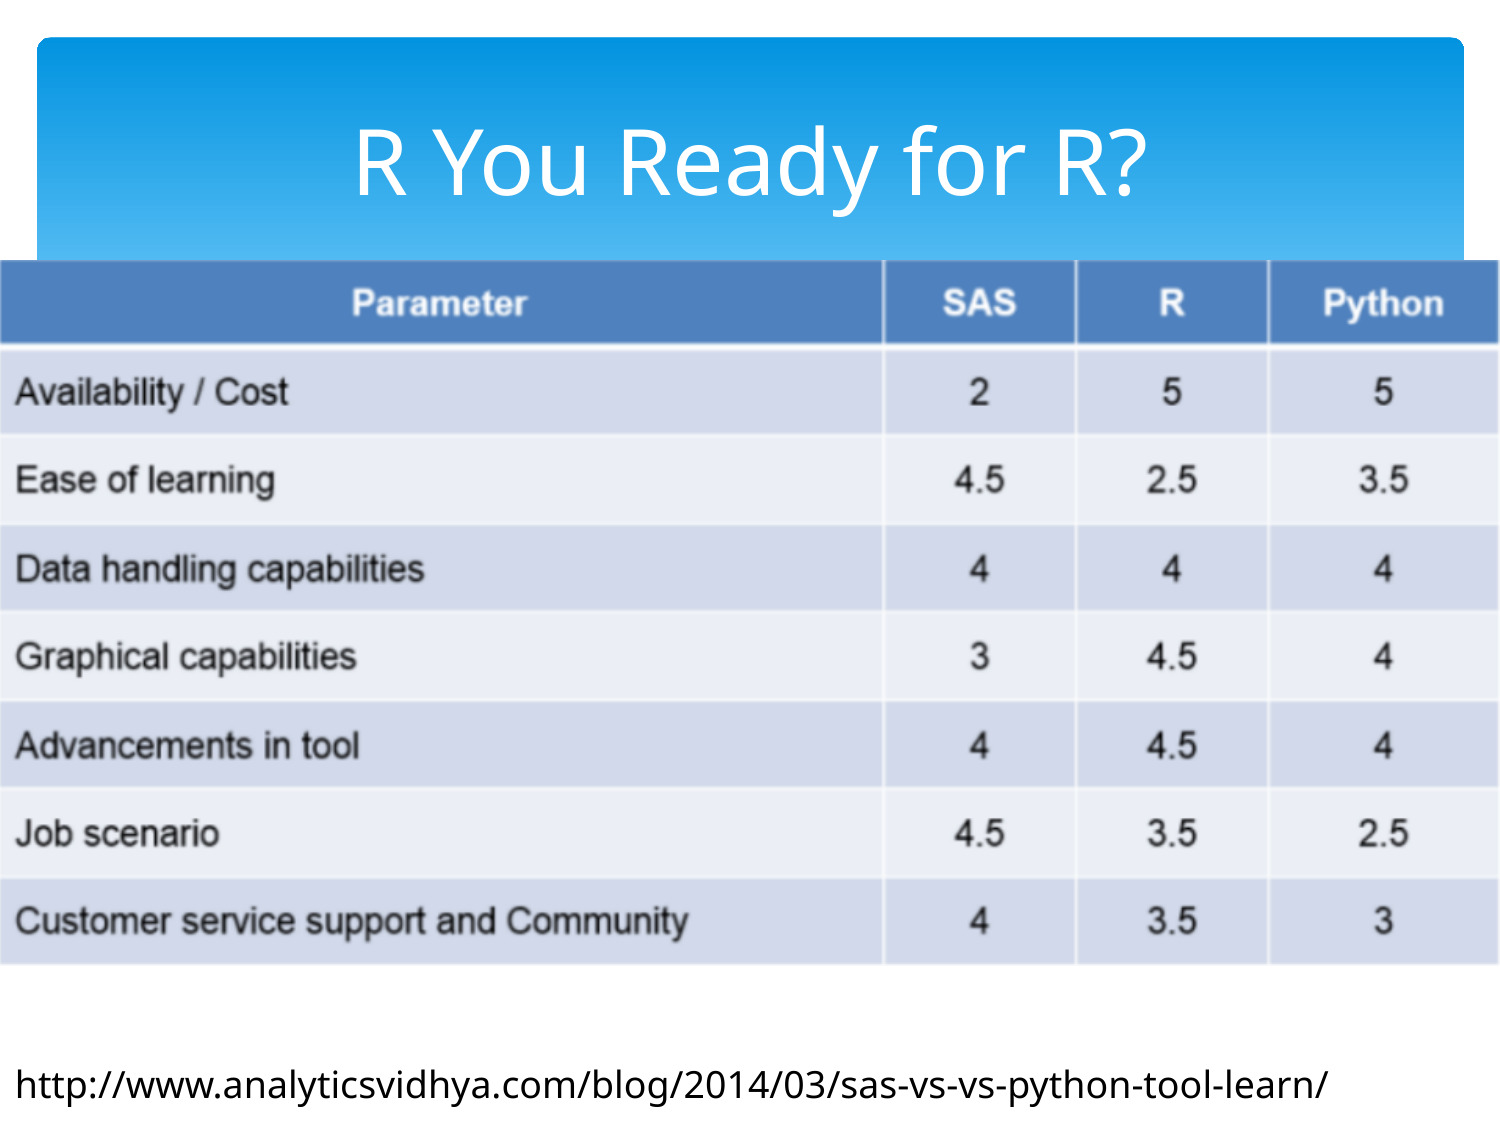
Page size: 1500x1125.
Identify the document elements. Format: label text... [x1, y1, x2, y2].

text_box http://www.analyticsvidhya.com/blog/2014/03/sas-vs-vs-python-tool-learn/ [0, 1053, 1500, 1114]
picture [0, 260, 1500, 967]
title R You Ready for R? [75, 55, 1425, 259]
